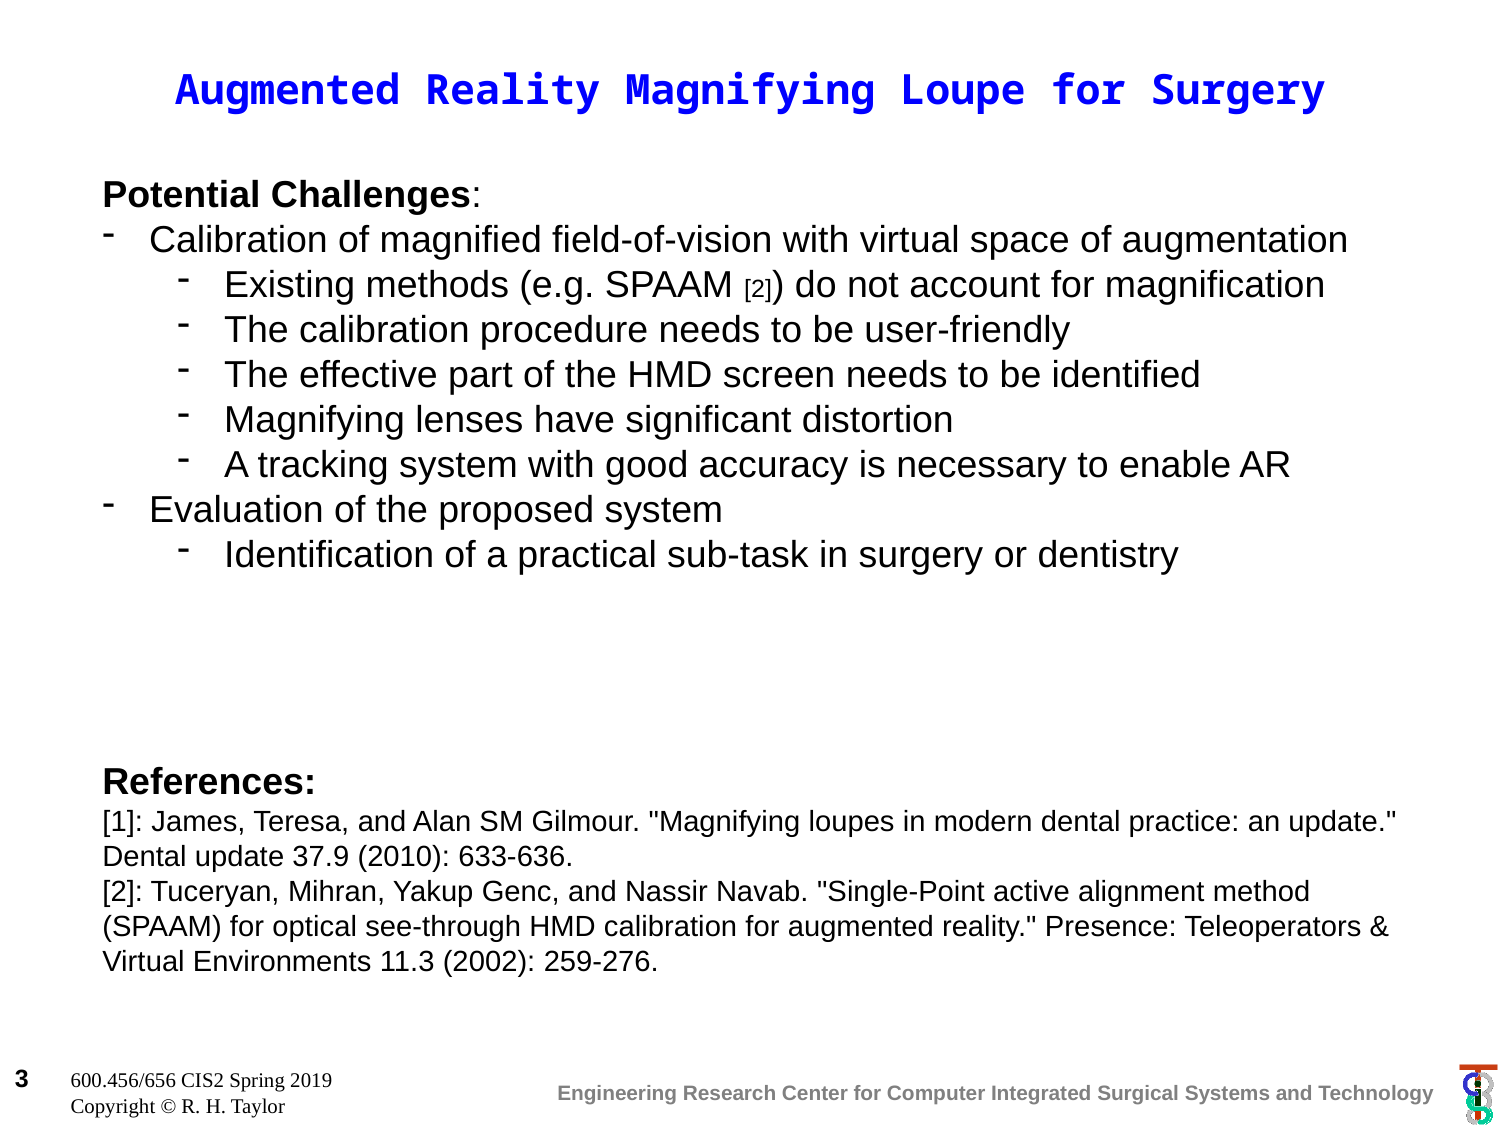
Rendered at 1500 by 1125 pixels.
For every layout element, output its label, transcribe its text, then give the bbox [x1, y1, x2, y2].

text_box Potential Challenges: Calibration of magnified field-of-vision with virtual space of augmentation Existing methods (e.g. SPAAM [2]) do not account for magnification The calibration procedure needs to be user-friendly The effective part of the HMD screen needs to be identified Magnifying lenses have significant distortion A tracking system with good accuracy is necessary to enable AR Evaluation of the proposed system Identification of a practical sub-task in surgery or dentistry [87, 162, 1438, 583]
picture [1455, 1062, 1500, 1125]
text_box References: [1]: James, Teresa, and Alan SM Gilmour. "Magnifying loupes in modern dental practice: an update." Dental update 37.9 (2010): 633-636. [2]: Tuceryan, Mihran, Yakup Genc, and Nassir Navab. "Single-Point active alignment method (SPAAM) for optical see-through HMD calibration for augmented reality." Presence: Teleoperators & Virtual Environments 11.3 (2002): 259-276. [87, 749, 1438, 985]
title Augmented Reality Magnifying Loupe for Surgery [37, 37, 1463, 138]
